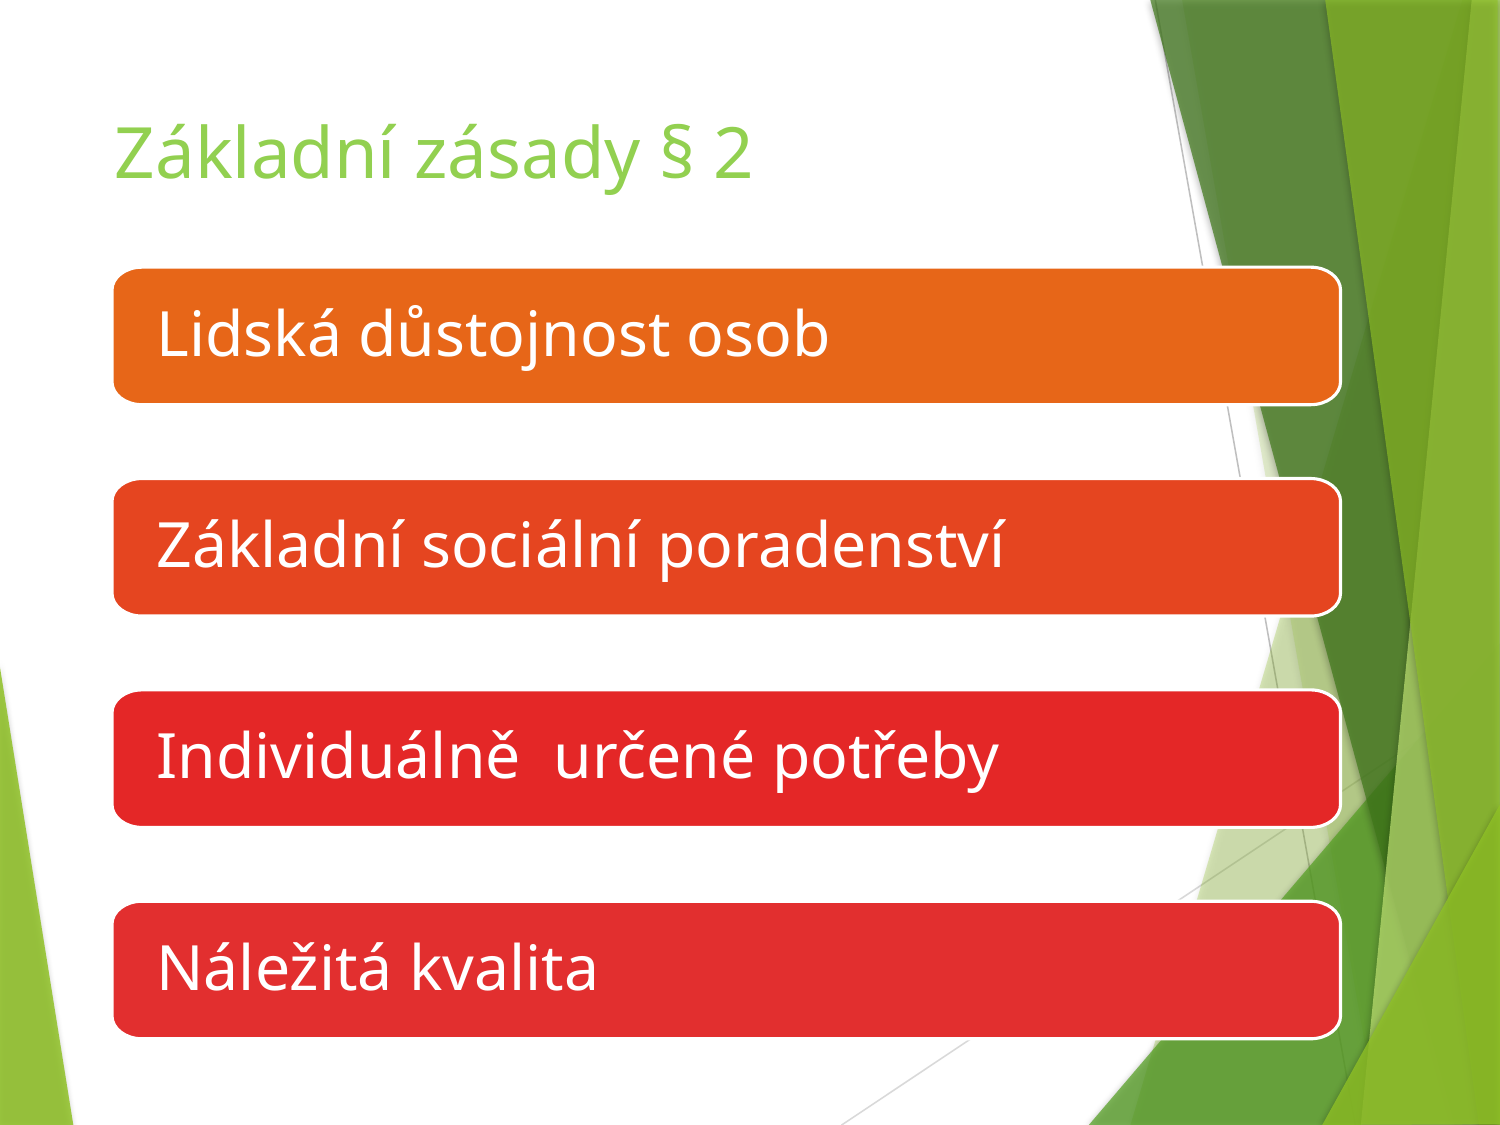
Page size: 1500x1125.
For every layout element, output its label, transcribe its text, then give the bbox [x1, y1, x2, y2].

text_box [111, 266, 1342, 1040]
title Základní zásady § 2 [99, 99, 1142, 317]
